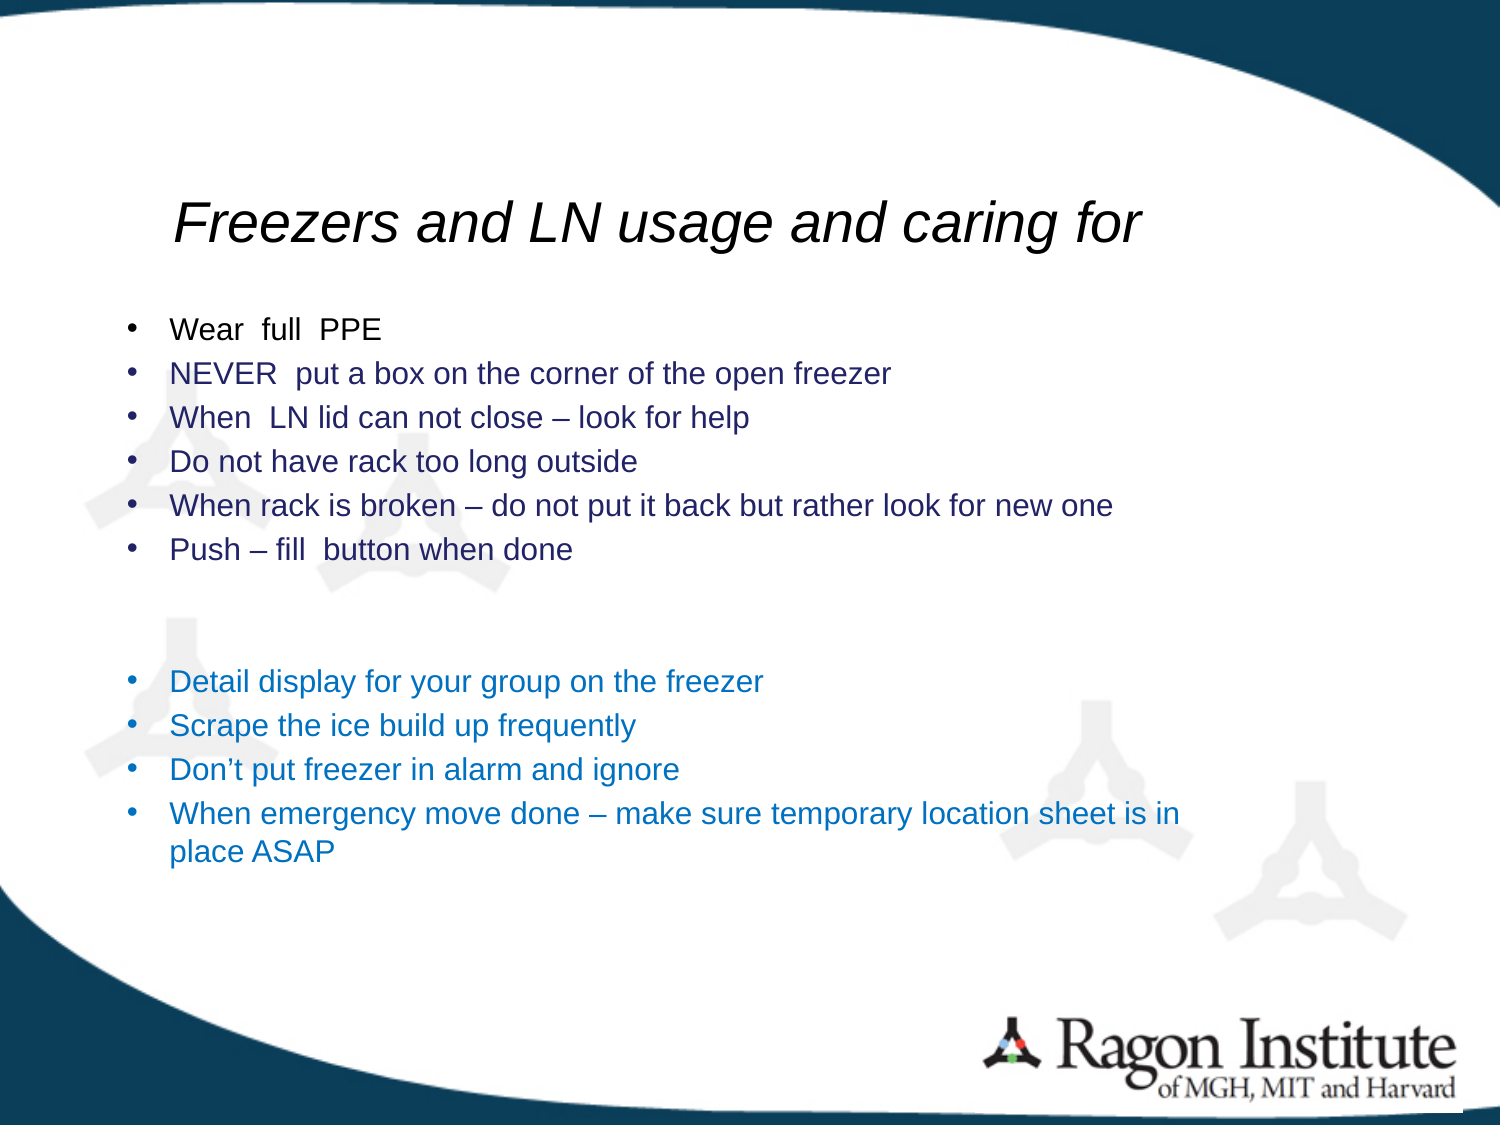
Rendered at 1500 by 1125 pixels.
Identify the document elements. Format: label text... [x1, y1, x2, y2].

title Freezers and LN usage and caring for [36, 176, 1313, 262]
subtitle Wear full PPE NEVER put a box on the corner of the open freezer When LN lid can not close – look for help Do not have rack too long outside When rack is broken – do not put it back but rather look for new one Push – fill button when done Detail display for your group on the freezer Scrape the ice build up frequently Don’t put freezer in alarm and ignore When emergency move done – make sure temporary location sheet is in place ASAP [111, 301, 1237, 884]
picture [0, 0, 1500, 1125]
